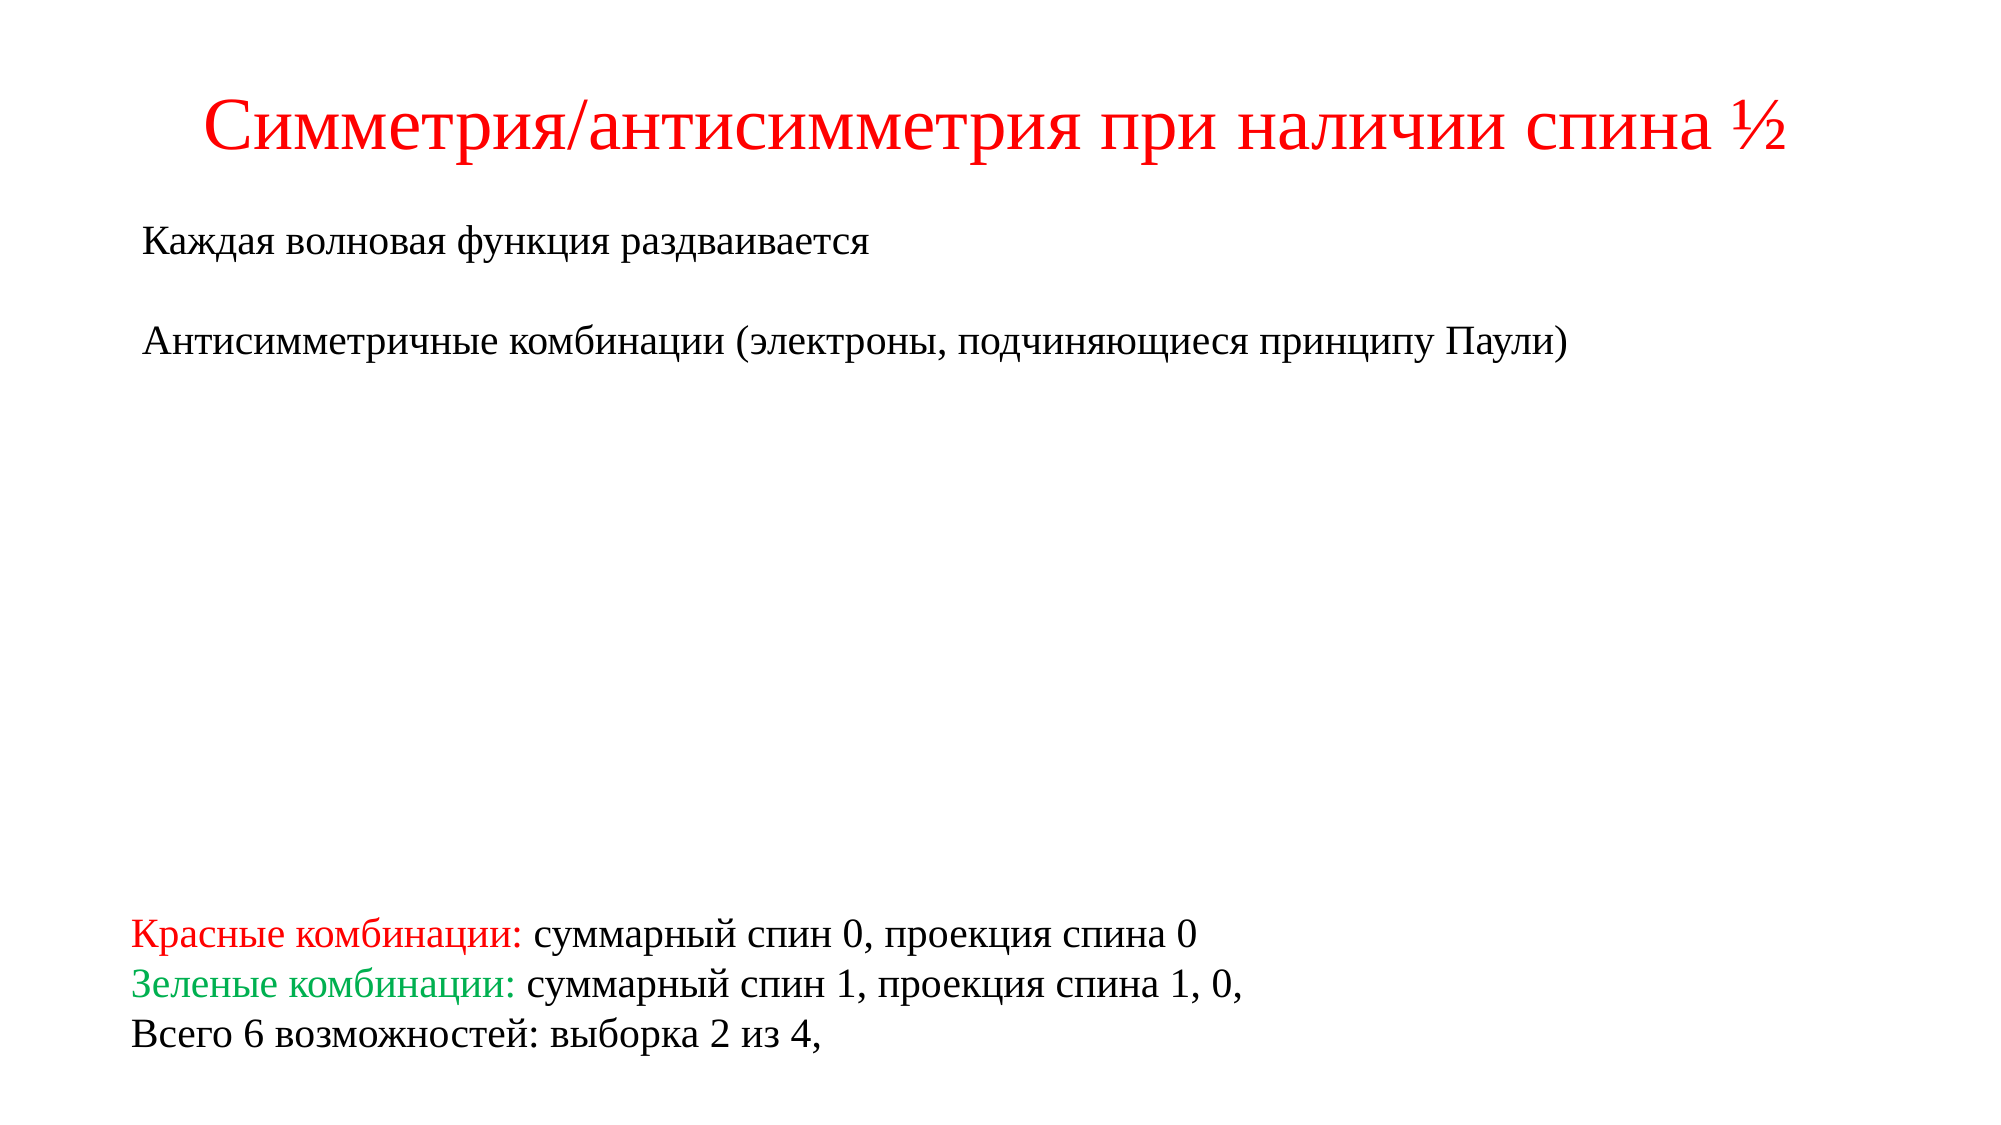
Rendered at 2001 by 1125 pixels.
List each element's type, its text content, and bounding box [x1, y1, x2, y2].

text_box Симметрия/антисимметрия при наличии спина ½ [188, 66, 1812, 172]
